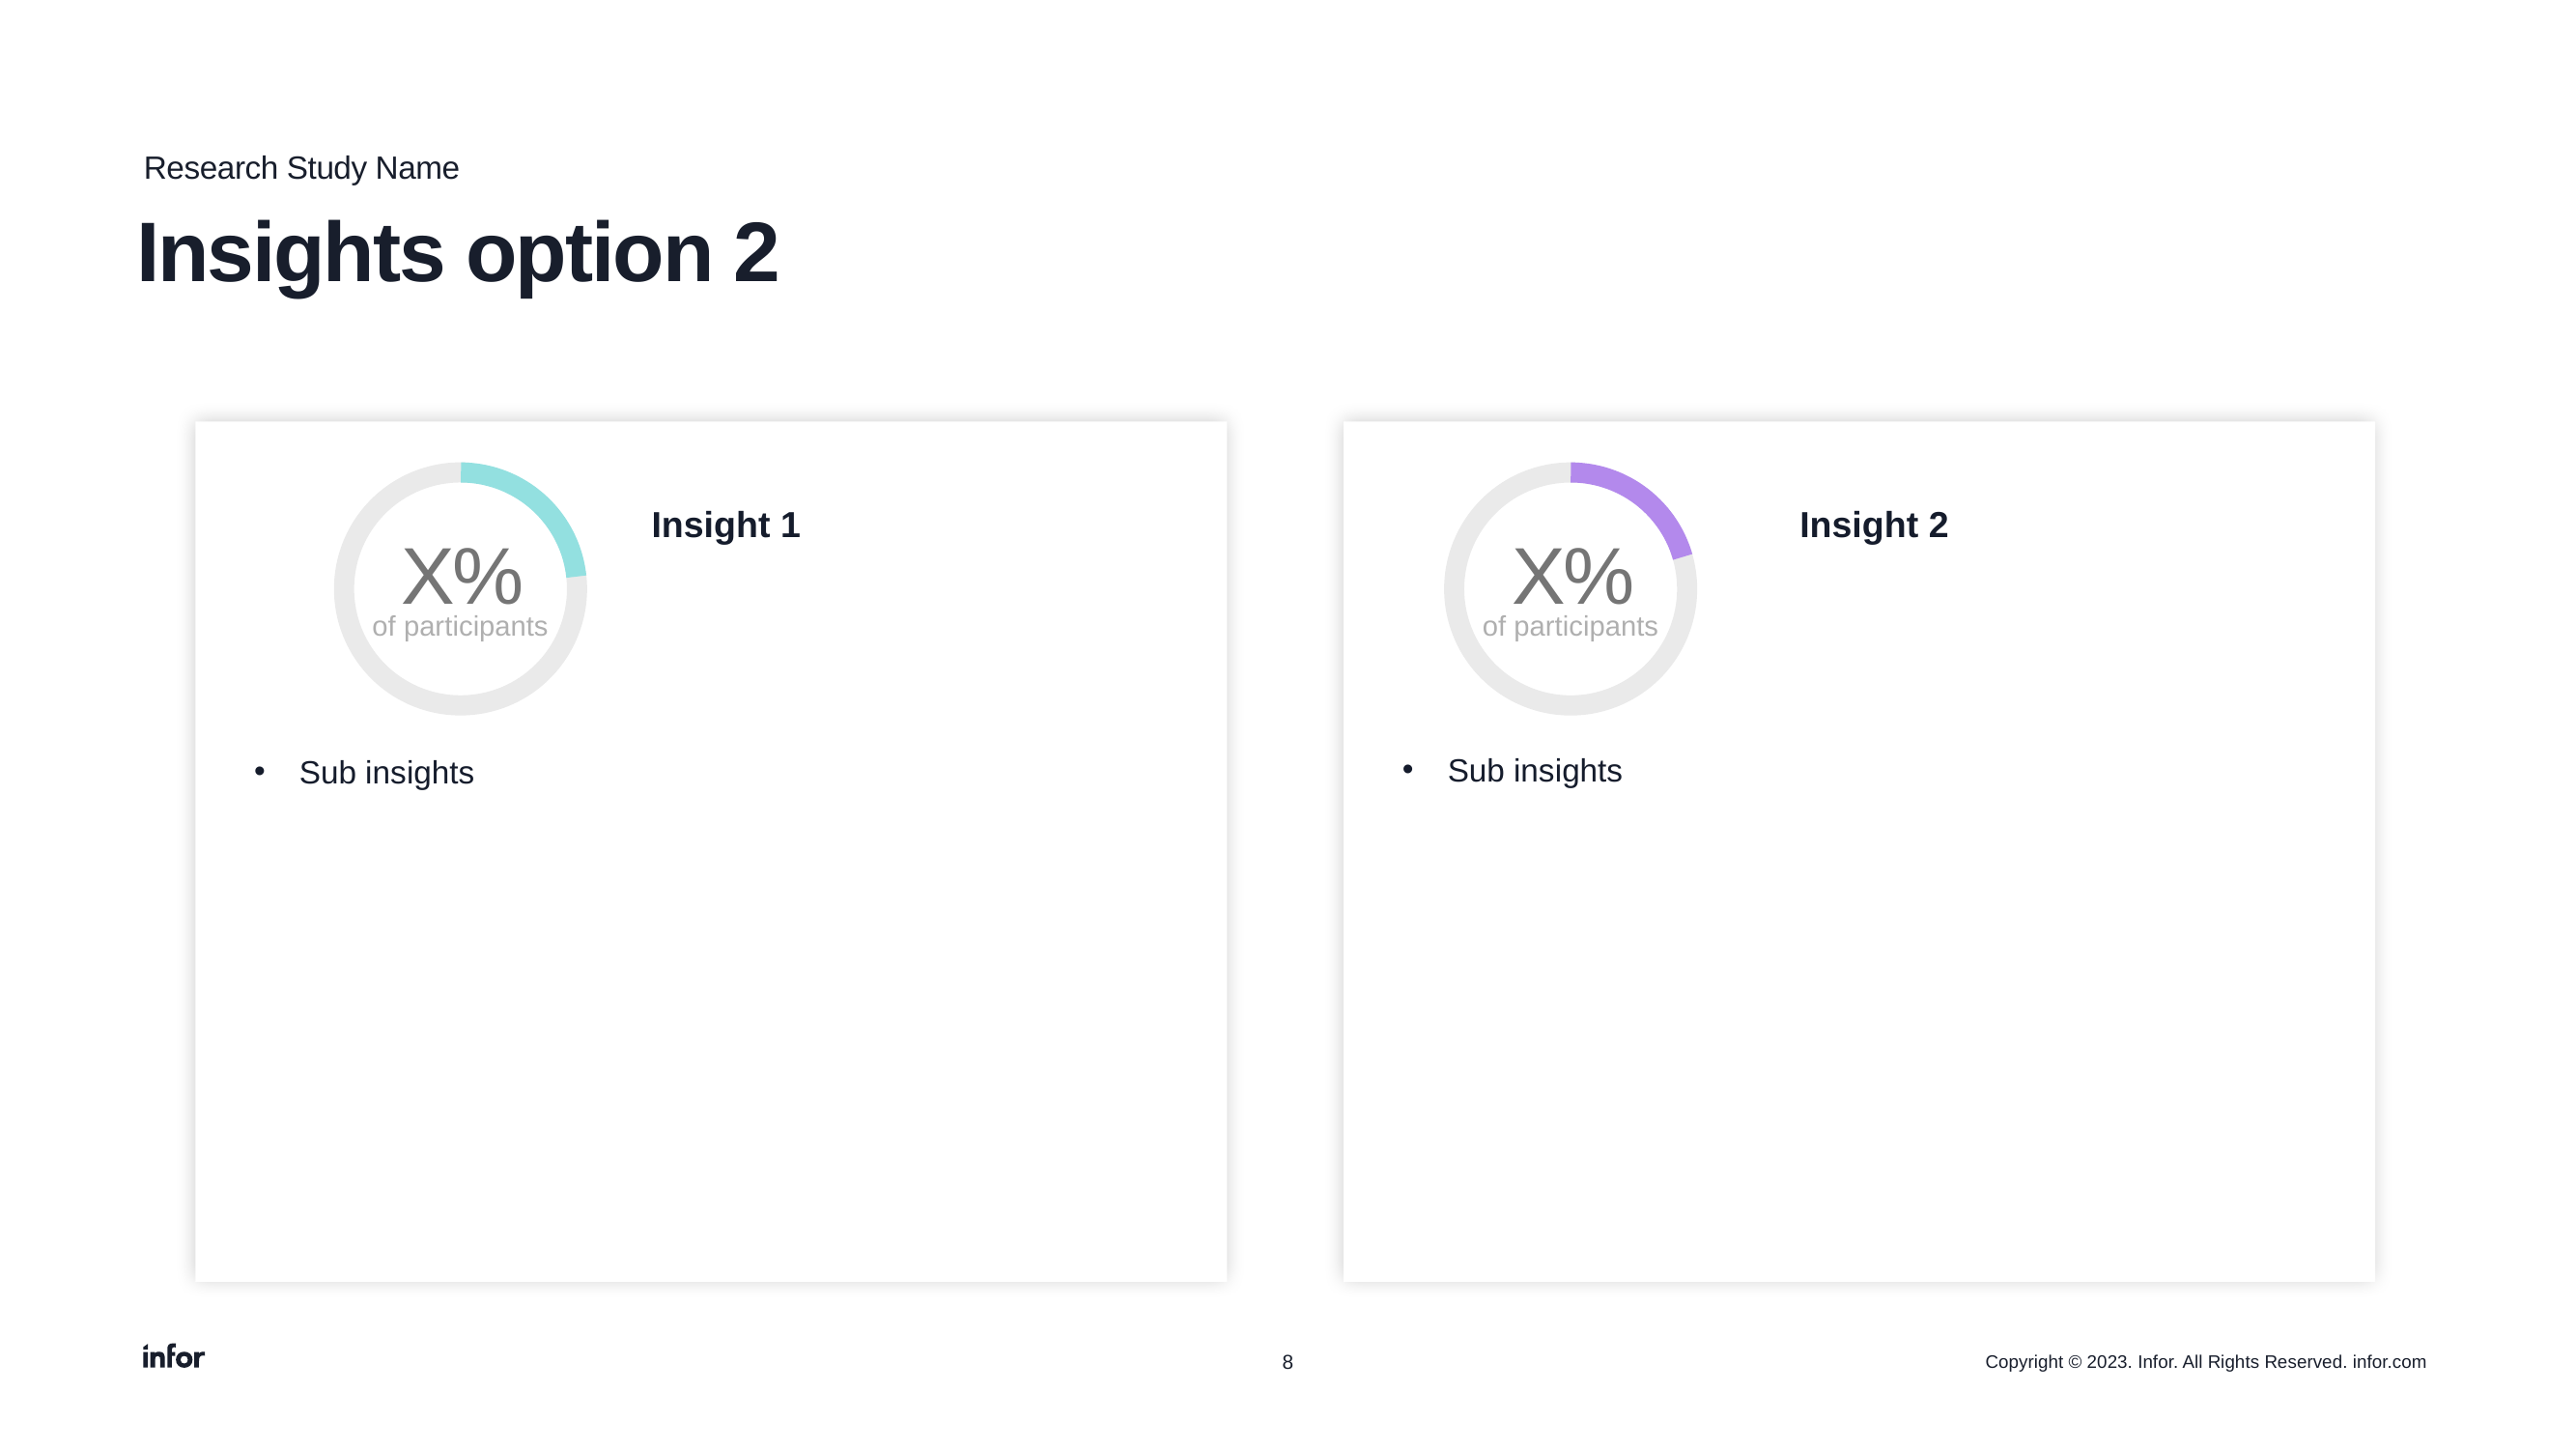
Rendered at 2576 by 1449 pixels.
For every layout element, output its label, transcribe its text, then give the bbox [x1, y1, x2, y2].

text_box Insight 2 [1785, 494, 2189, 552]
title Insights option 2 [136, 209, 2427, 451]
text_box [1454, 472, 1687, 706]
text_box Sub insights [246, 744, 1176, 798]
text_box [1343, 420, 2376, 1283]
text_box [344, 472, 578, 706]
text_box Insight 1 [637, 494, 1076, 552]
text_box Sub insights [1395, 742, 2313, 796]
text_box [194, 420, 1228, 1283]
list Research Study Name [143, 145, 2431, 180]
slide_number 8 [1275, 1349, 1301, 1374]
